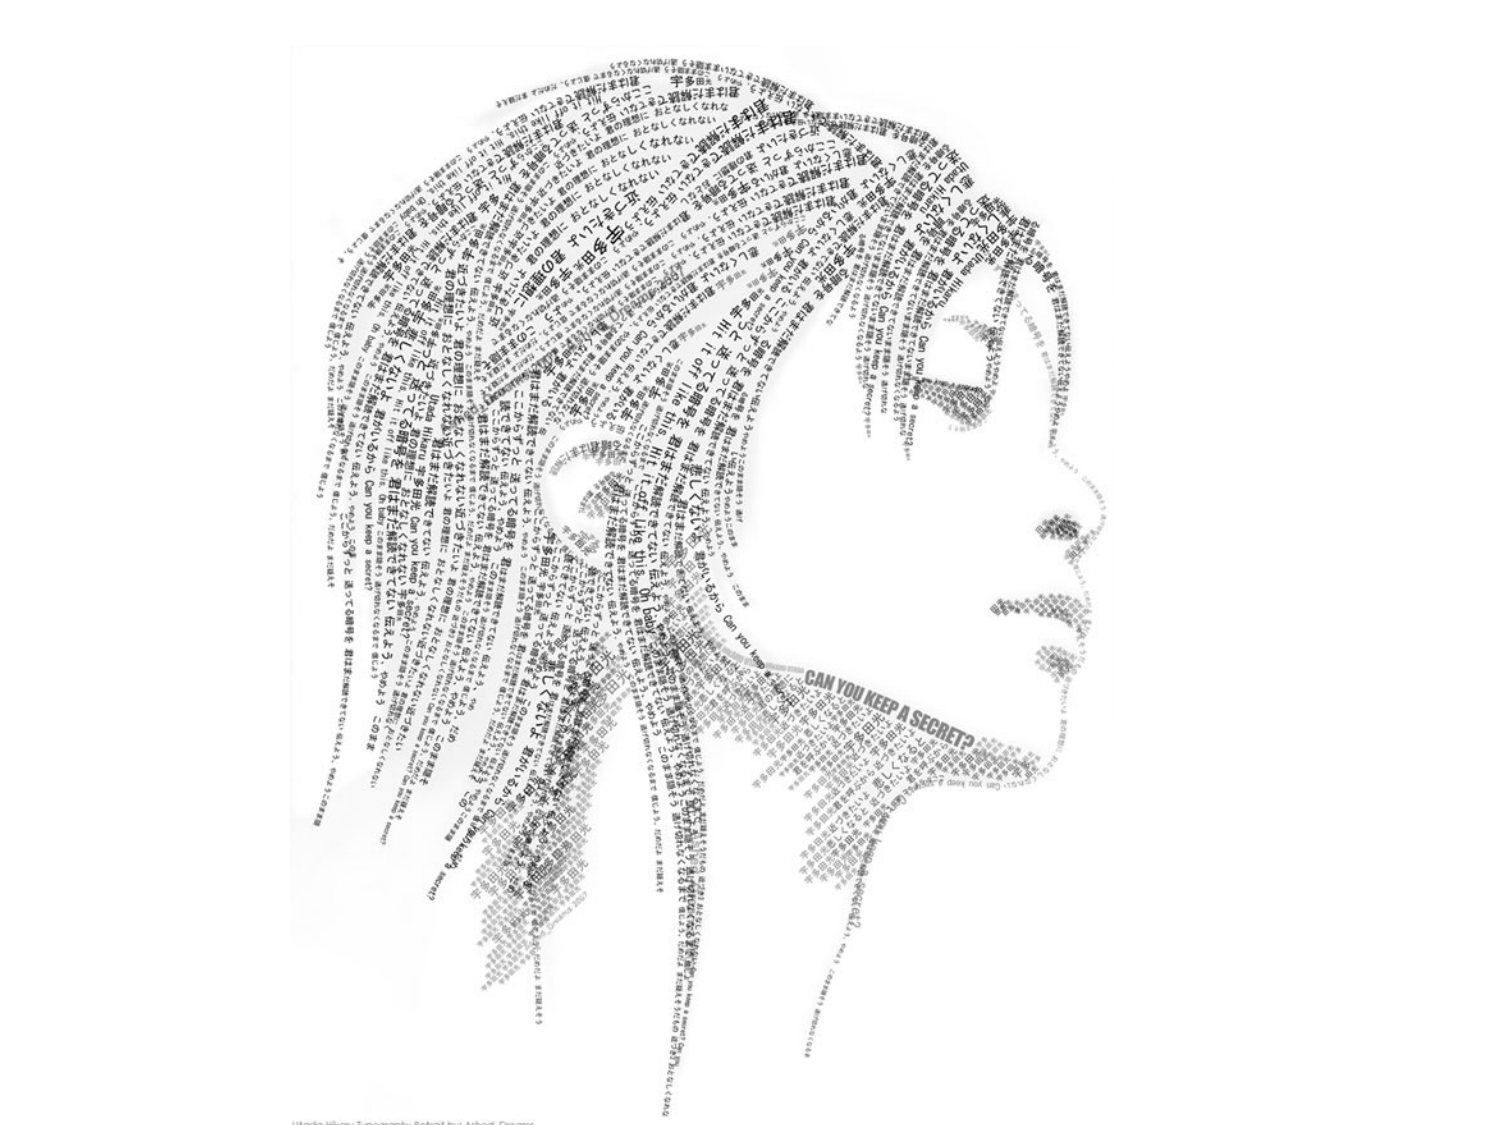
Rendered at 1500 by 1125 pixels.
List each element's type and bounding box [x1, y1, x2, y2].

picture [289, 44, 1114, 1125]
